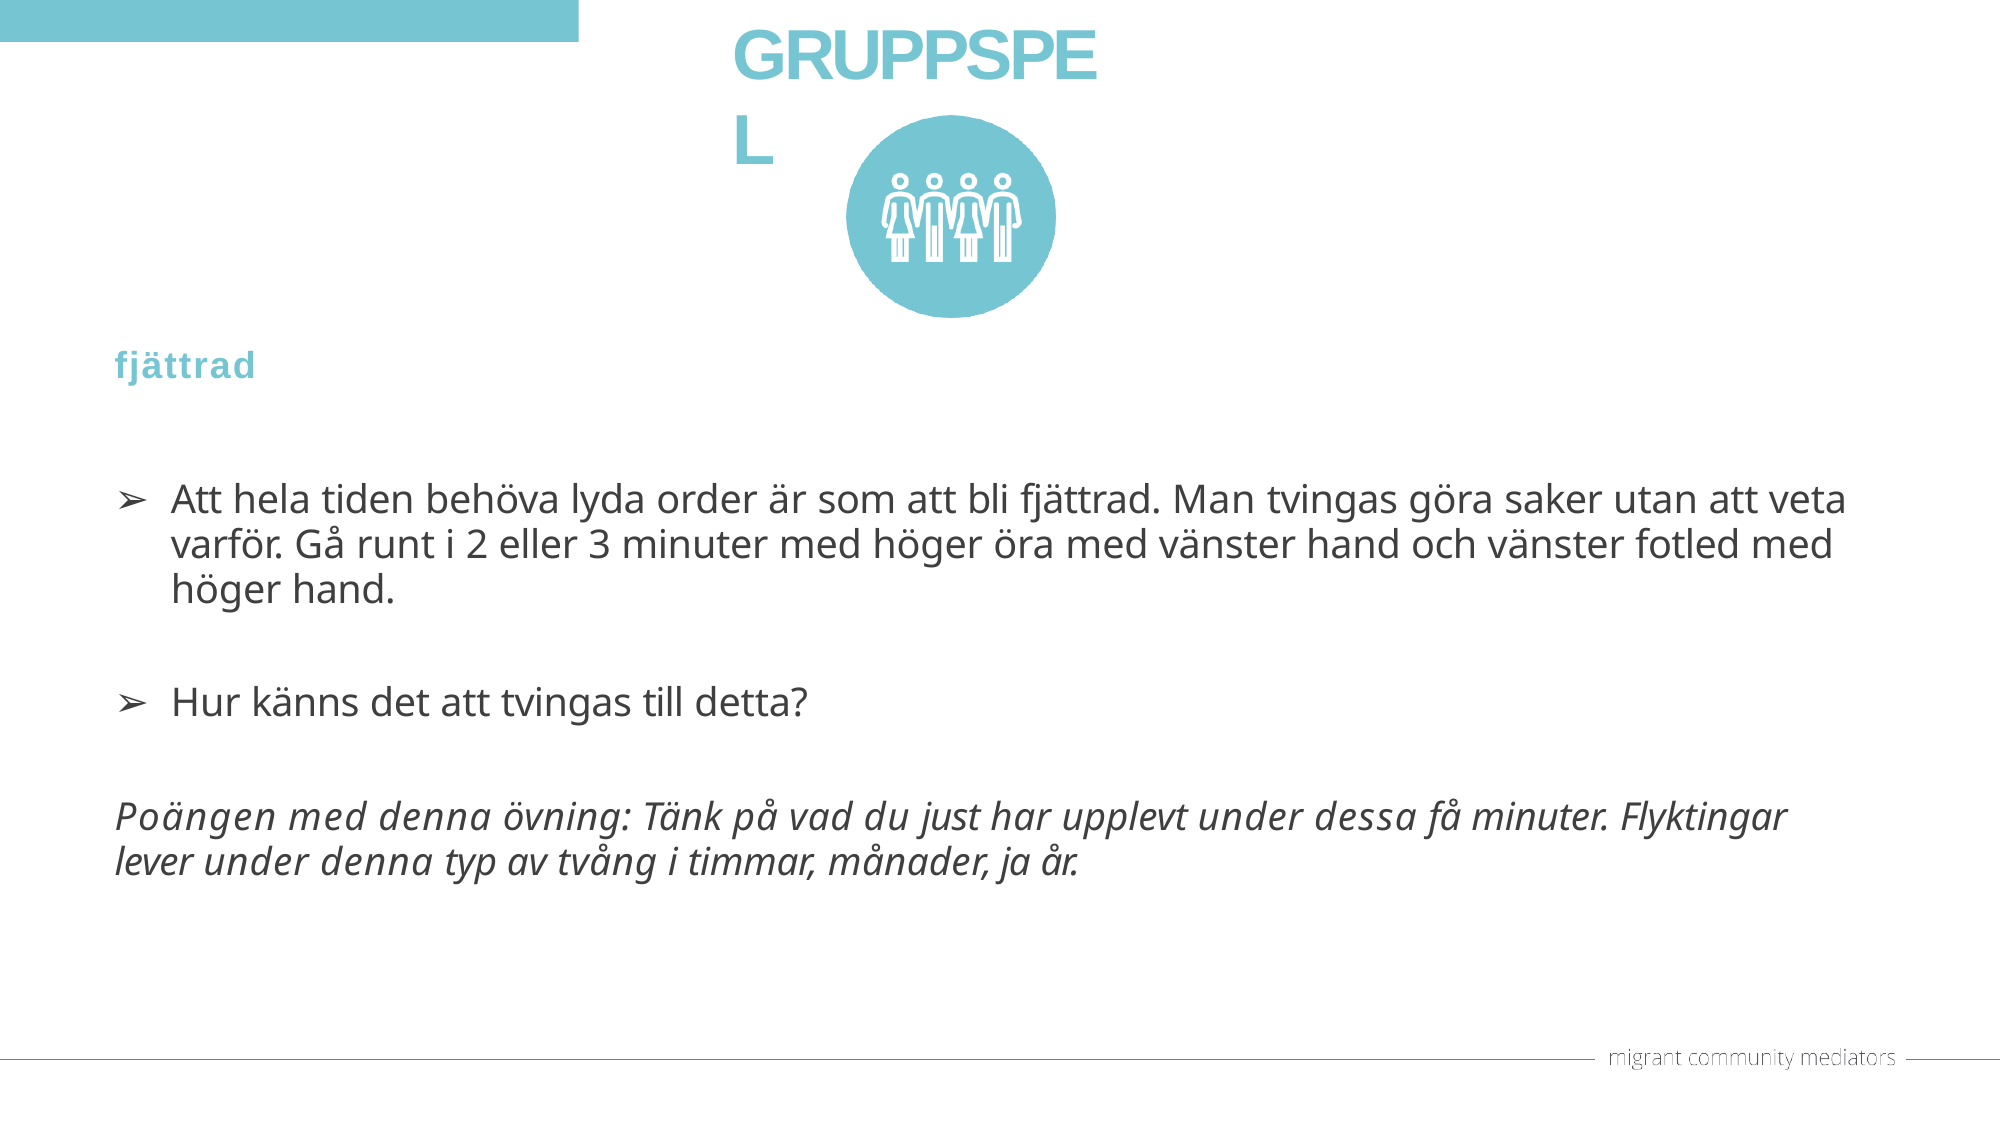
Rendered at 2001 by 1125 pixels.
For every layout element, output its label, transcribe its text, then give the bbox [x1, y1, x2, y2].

text_box fjättrad Att hela tiden behöva lyda order är som att bli fjättrad. Man tvingas göra saker utan att veta varför. Gå runt i 2 eller 3 minuter med höger öra med vänster hand och vänster fotled med höger hand. Hur känns det att tvingas till detta? Poängen med denna övning: Tänk på vad du just har upplevt under dessa få minuter. Flyktingar lever under denna typ av tvång i timmar, månader, ja år. [112, 338, 1877, 883]
picture [1610, 1048, 1895, 1070]
title GRUPPSPEL [730, 6, 1139, 197]
picture [846, 115, 1056, 318]
text_box [0, 0, 579, 42]
